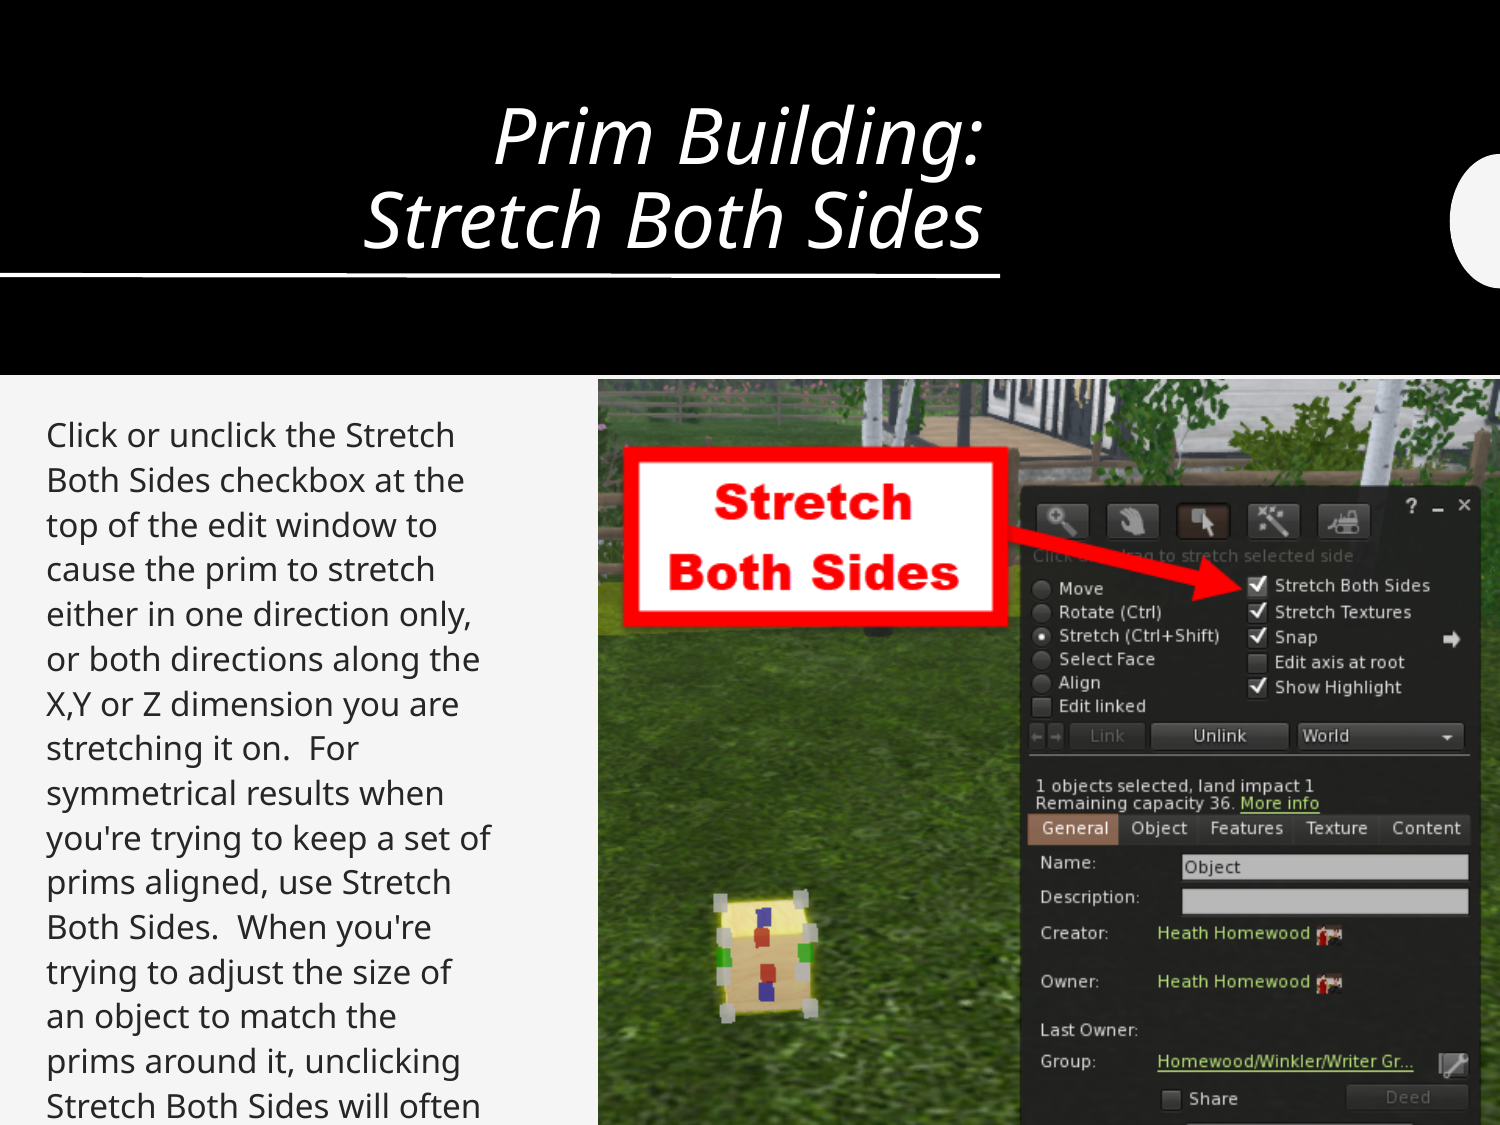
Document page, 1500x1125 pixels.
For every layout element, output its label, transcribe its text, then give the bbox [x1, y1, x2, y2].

text_box [1449, 153, 1500, 289]
list Click or unclick the Stretch Both Sides checkbox at the top of the edit window to cause the prim to stretch either in one direction only, or both directions along the X,Y or Z dimension you are stretching it on. For symmetrical results when you're trying to keep a set of prims aligned, use Stretch Both Sides. When you're trying to adjust the size of an object to match the prims around it, unclicking Stretch Both Sides will often let you work more quickly. [31, 402, 510, 1004]
text_box [0, 376, 1500, 1125]
title Prim Building: Stretch Both Sides [118, 71, 1001, 273]
picture [598, 379, 1500, 1125]
text_box [0, 0, 1500, 376]
